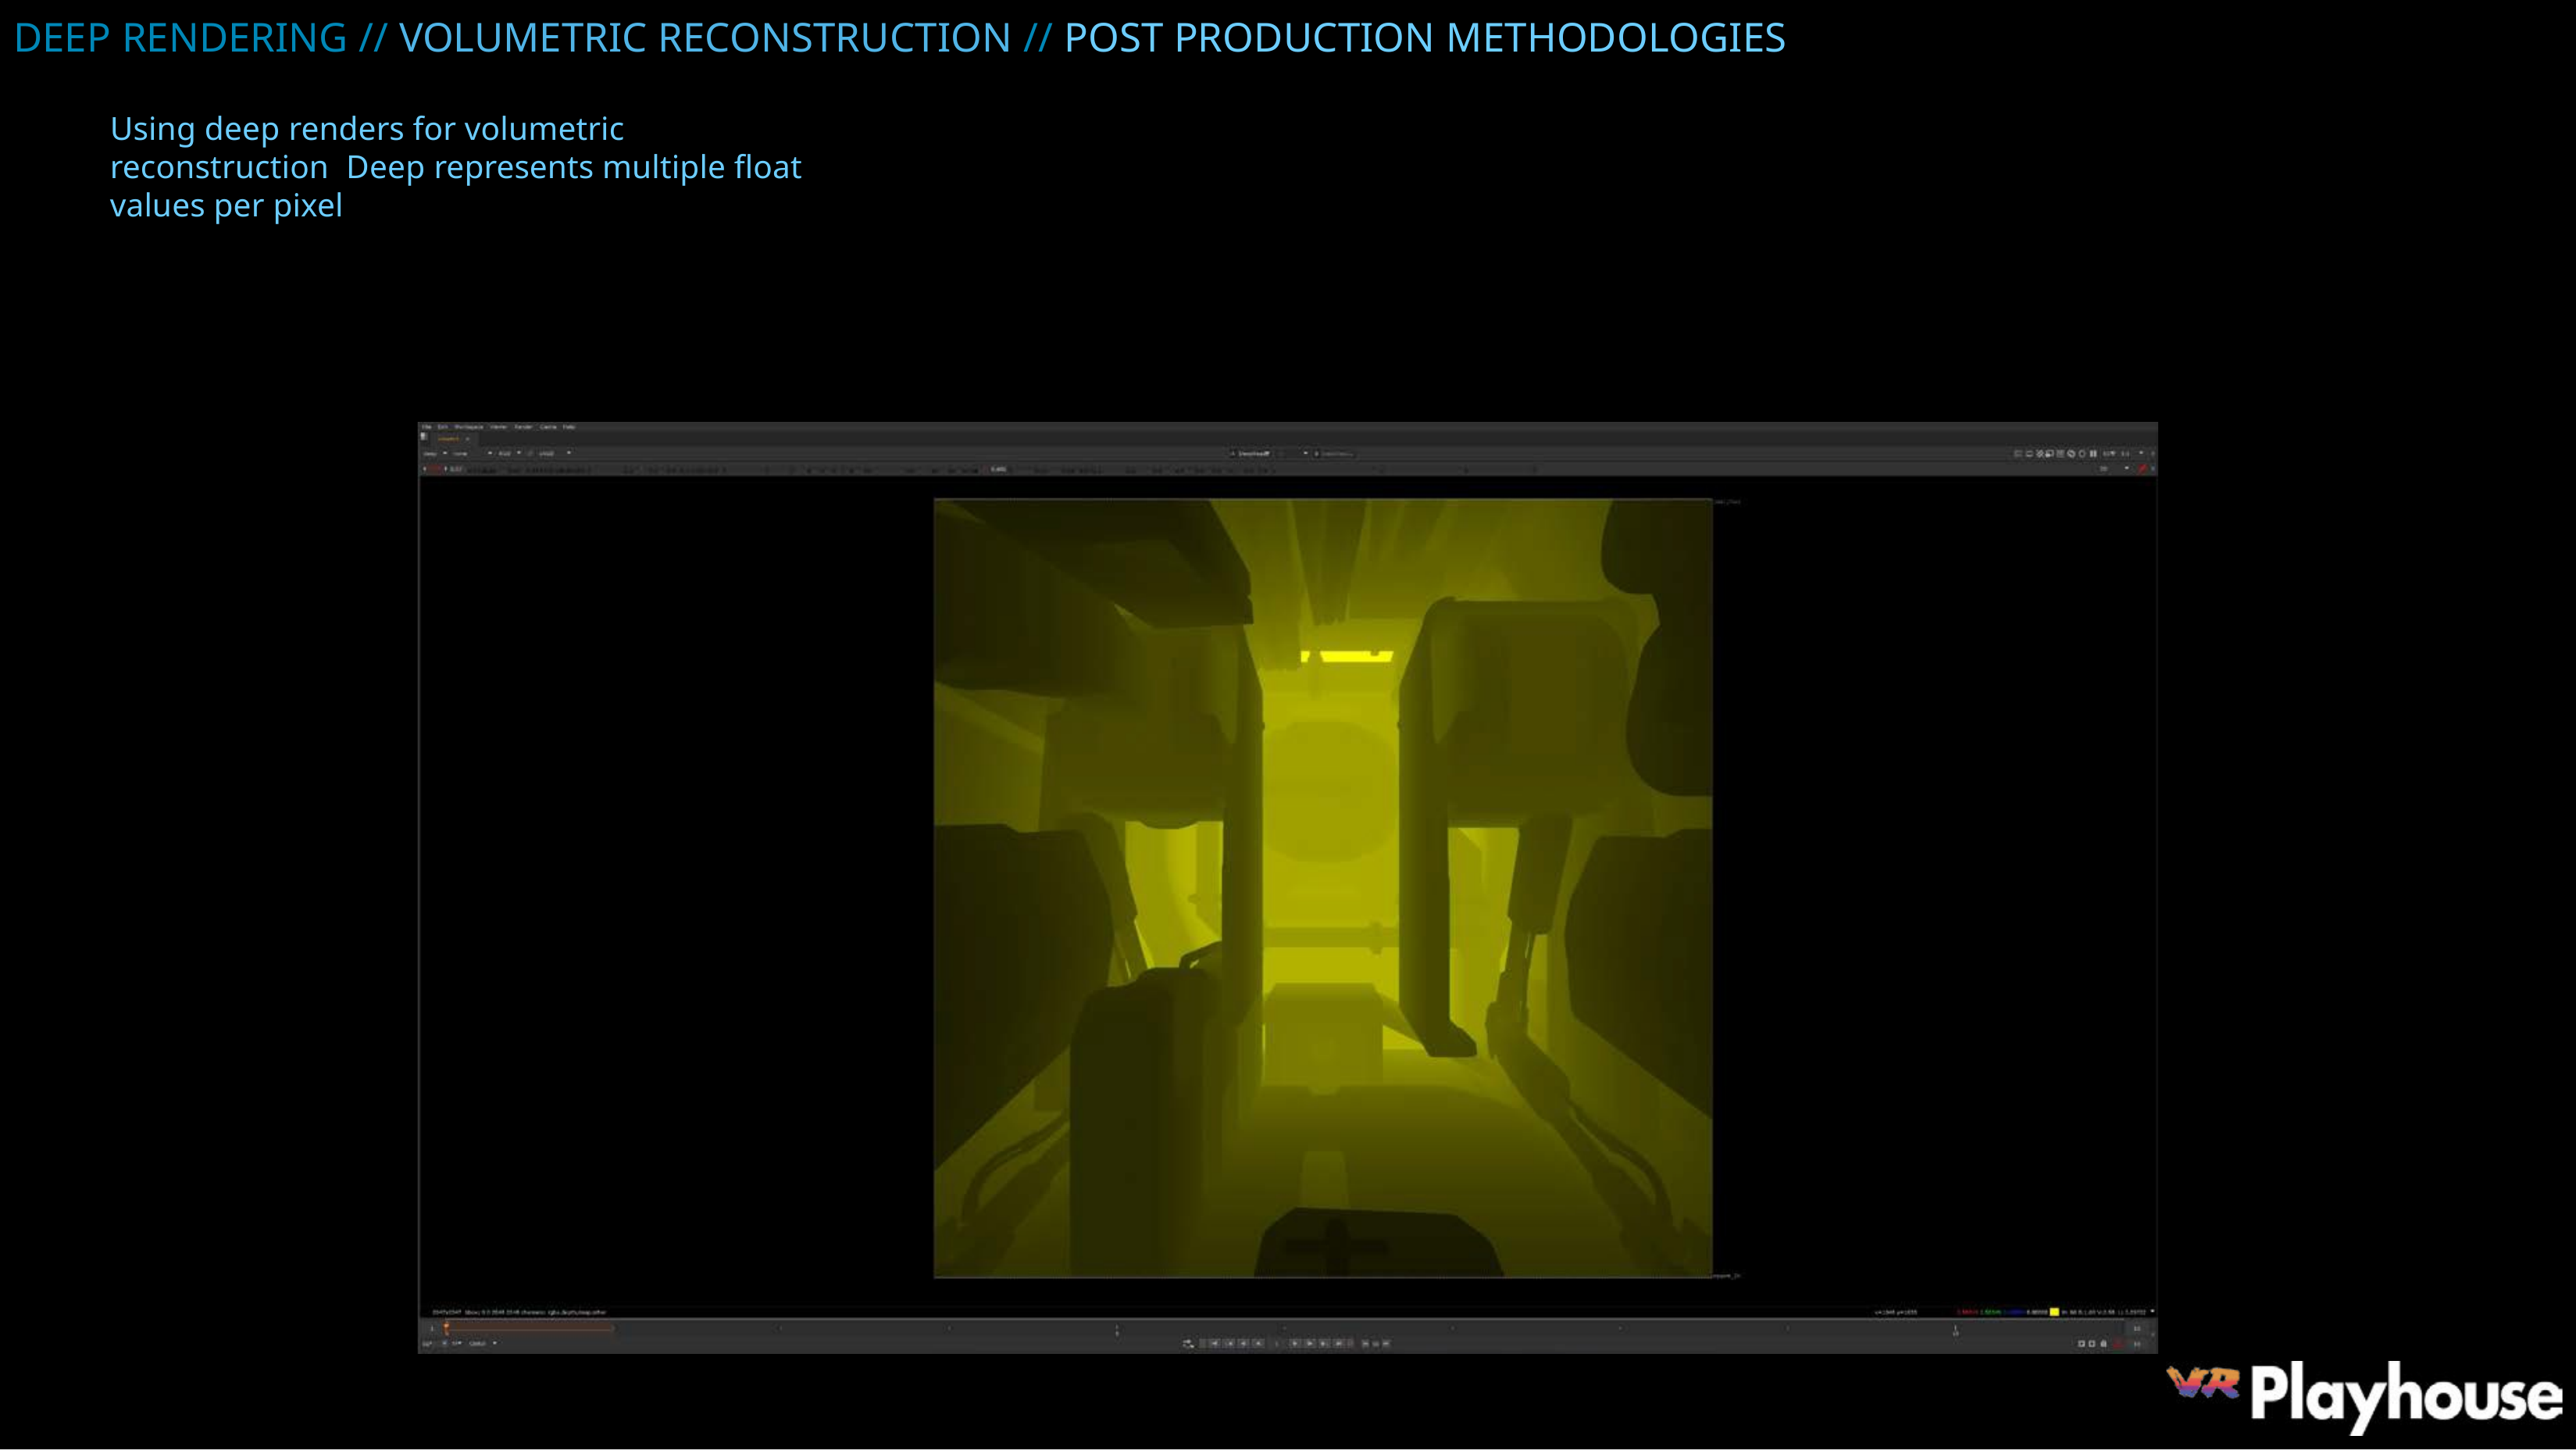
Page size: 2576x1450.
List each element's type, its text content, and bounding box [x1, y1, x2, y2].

text_box DEEP RENDERING // VOLUMETRIC RECONSTRUCTION // POST PRODUCTION METHODOLOGIES Using deep renders for volumetric reconstruction Deep represents multiple float values per pixel [12, 9, 1835, 223]
text_box [2166, 1361, 2563, 1436]
text_box [417, 422, 2159, 1354]
